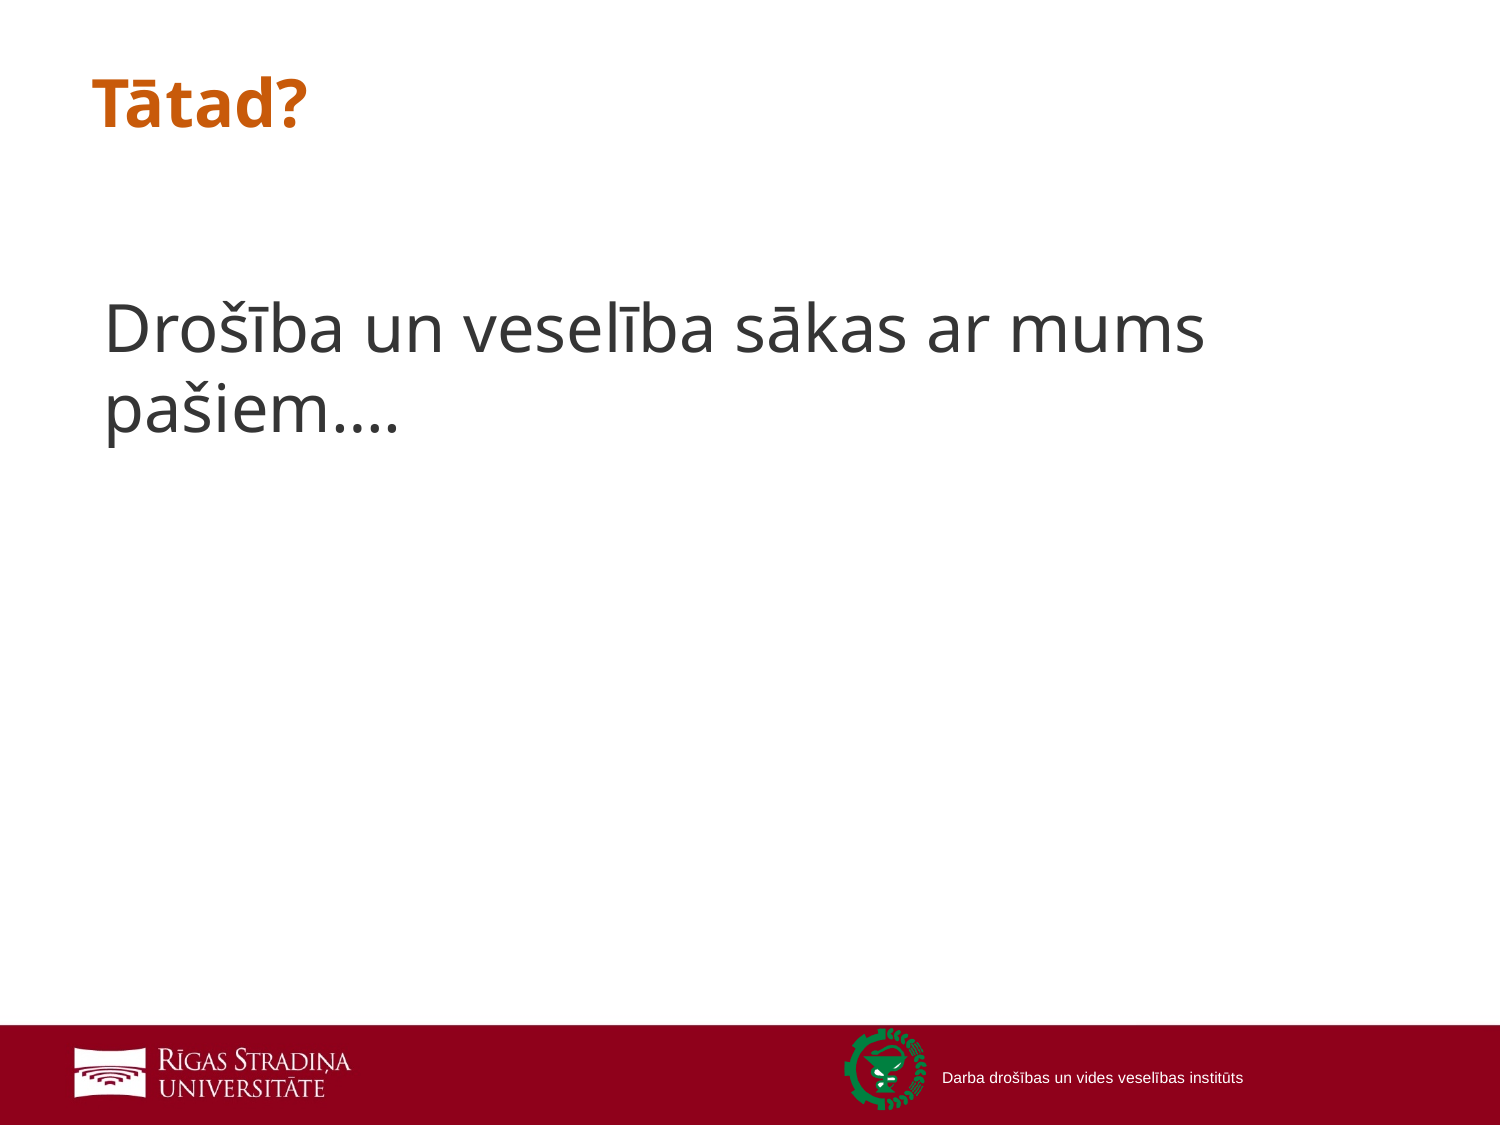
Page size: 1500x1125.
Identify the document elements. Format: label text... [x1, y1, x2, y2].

title Tātad? [76, 62, 1425, 173]
picture [0, 0, 1500, 1125]
list Drošība un veselība sākas ar mums pašiem…. [88, 172, 1425, 1005]
